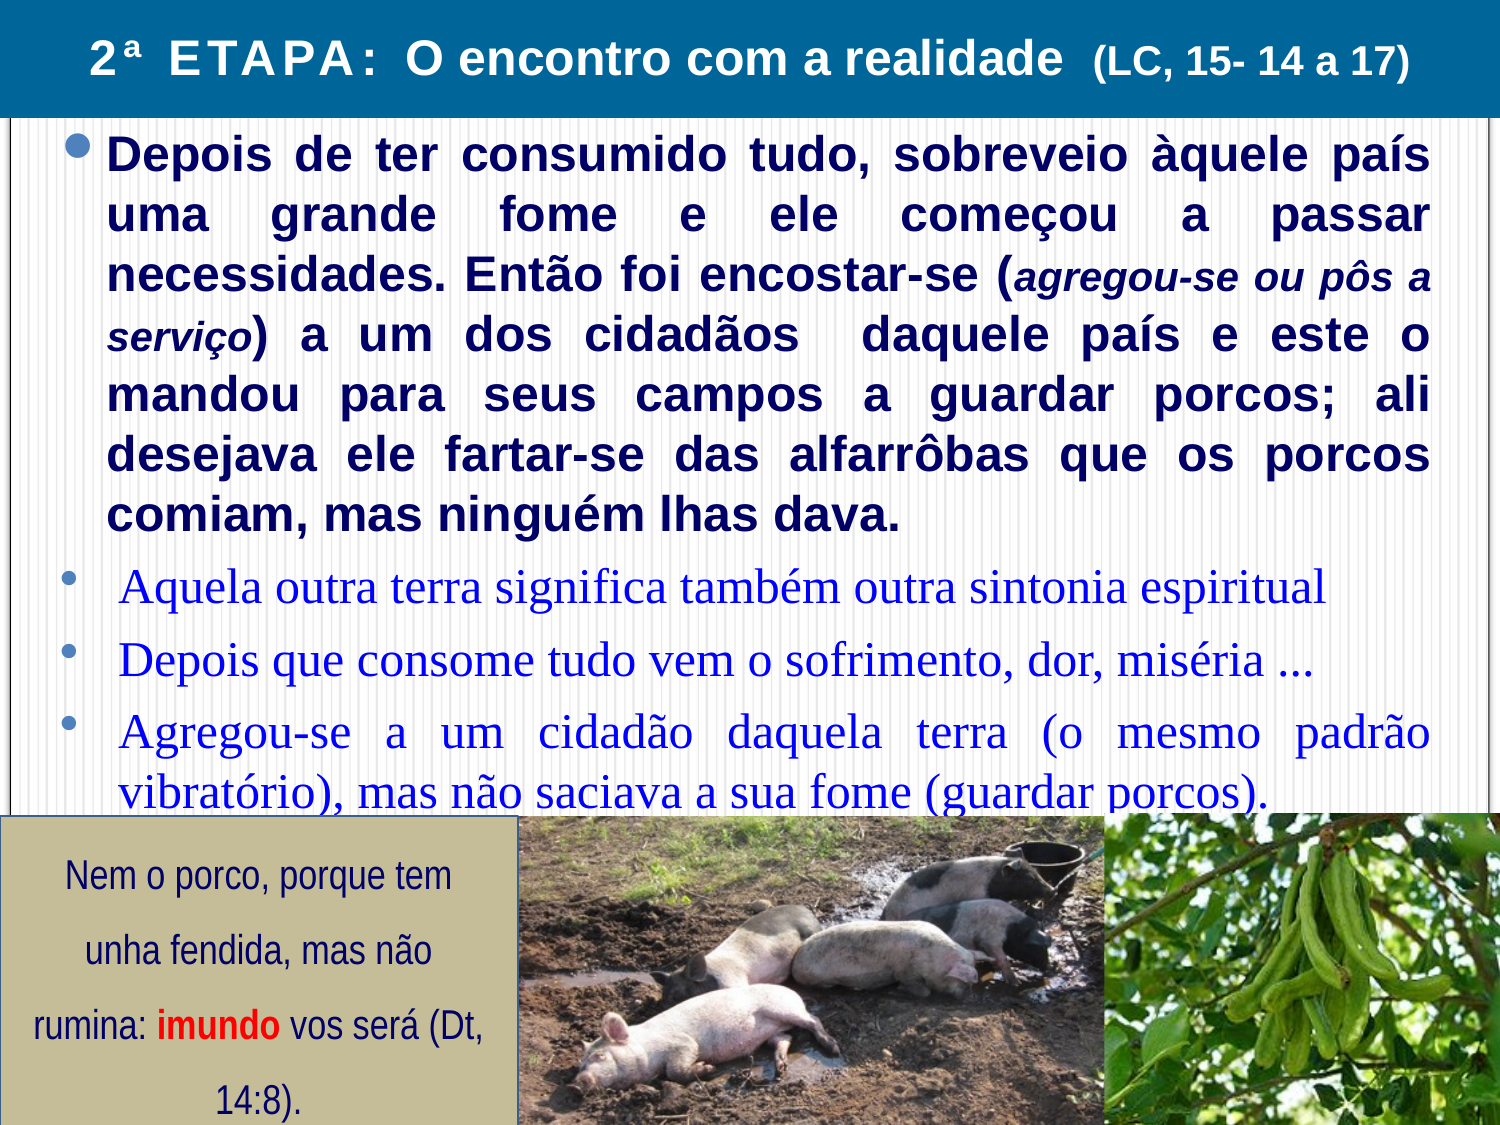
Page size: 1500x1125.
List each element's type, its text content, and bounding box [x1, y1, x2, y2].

text_box Nem o porco, porque tem unha fendida, mas não rumina: imundo vos será (Dt, 14:8). [0, 815, 516, 1125]
picture [11, 119, 46, 815]
title 2ª ETAPA: O encontro com a realidade (LC, 15- 14 a 17) [0, 0, 1500, 119]
picture [517, 119, 1500, 1125]
list Depois de ter consumido tudo, sobreveio àquele país uma grande fome e ele começou a passar necessidades. Então foi encostar-se (agregou-se ou pôs a serviço) a um dos cidadãos daquele país e este o mandou para seus campos a guardar porcos; ali desejava ele fartar-se das alfarrôbas que os porcos comiam, mas ninguém lhas dava. Aquela outra terra significa também outra sintonia espiritual Depois que consome tudo vem o sofrimento, dor, miséria ... Agregou-se a um cidadão daquela terra (o mesmo padrão vibratório), mas não saciava a sua fome (guardar porcos). Caindo, porém, em si, disse: Quantos jornaleiros (trabalhadores) de meu pai têm pão com fartura e eu aqui, morrendo de fome! [46, 113, 1448, 815]
